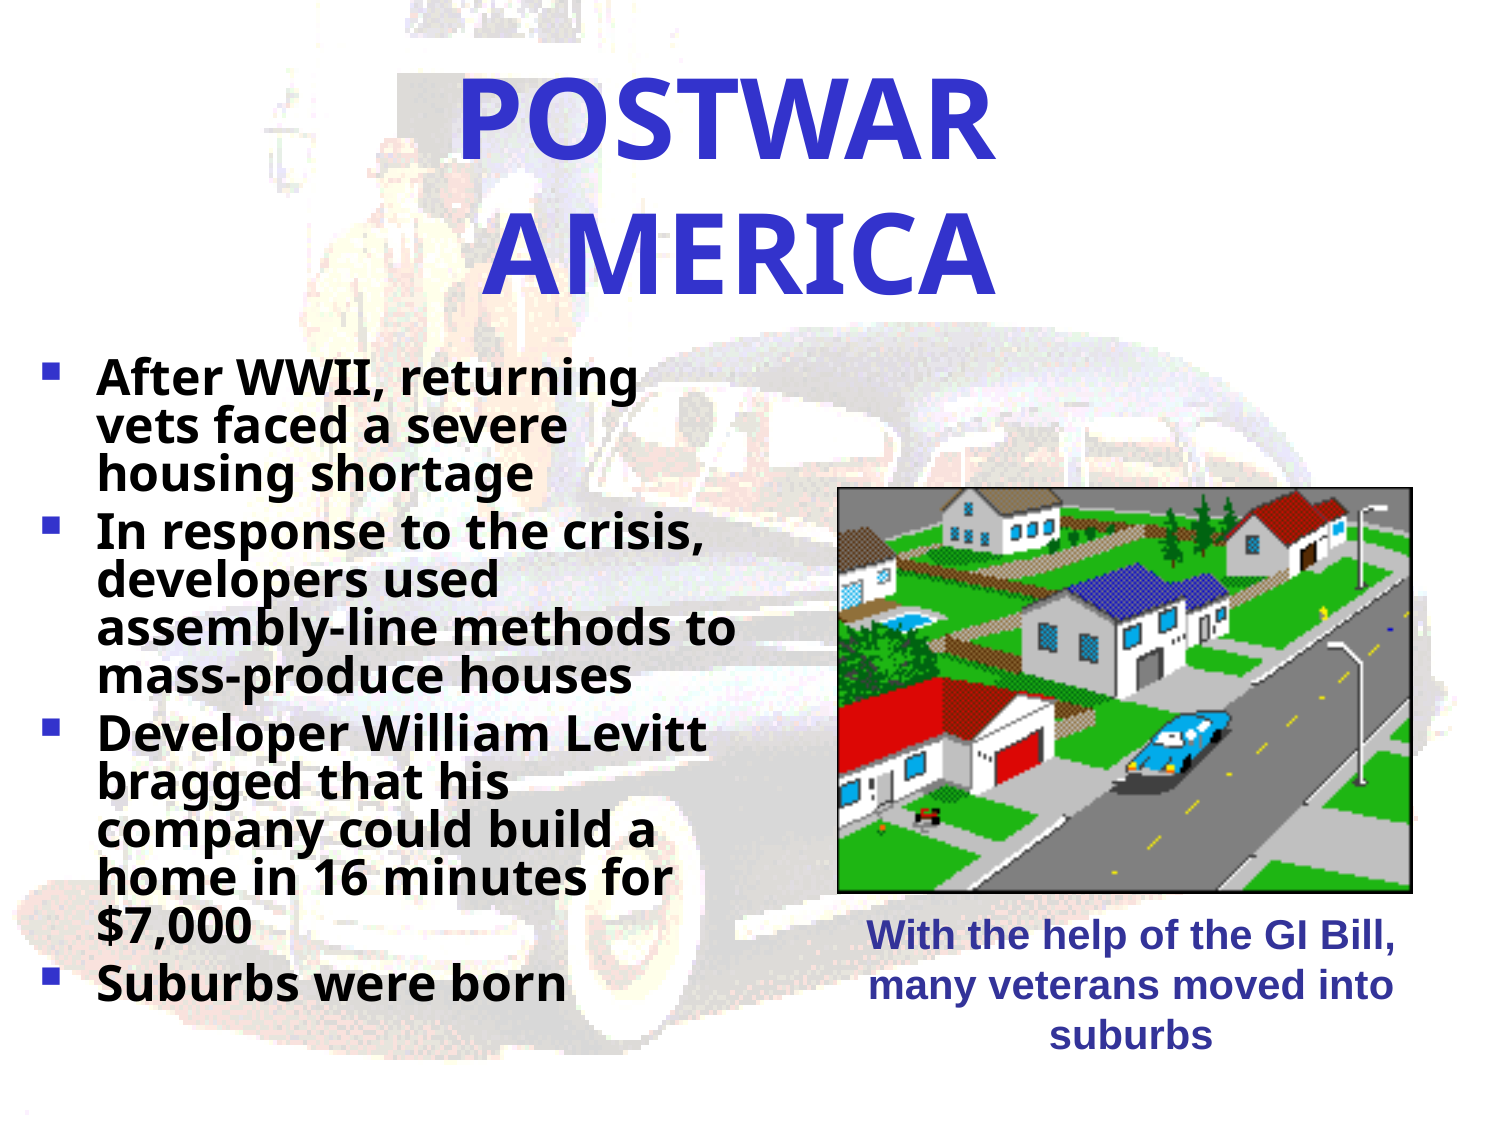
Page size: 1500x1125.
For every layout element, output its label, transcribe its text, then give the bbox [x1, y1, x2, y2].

text_box With the help of the GI Bill, many veterans moved into suburbs [812, 900, 1450, 1065]
list After WWII, returning vets faced a severe housing shortage In response to the crisis, developers used assembly-line methods to mass-produce houses Developer William Levitt bragged that his company could build a home in 16 minutes for $7,000 Suburbs were born [24, 350, 763, 1075]
title POSTWAR AMERICA [24, 62, 1455, 325]
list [837, 487, 1413, 894]
